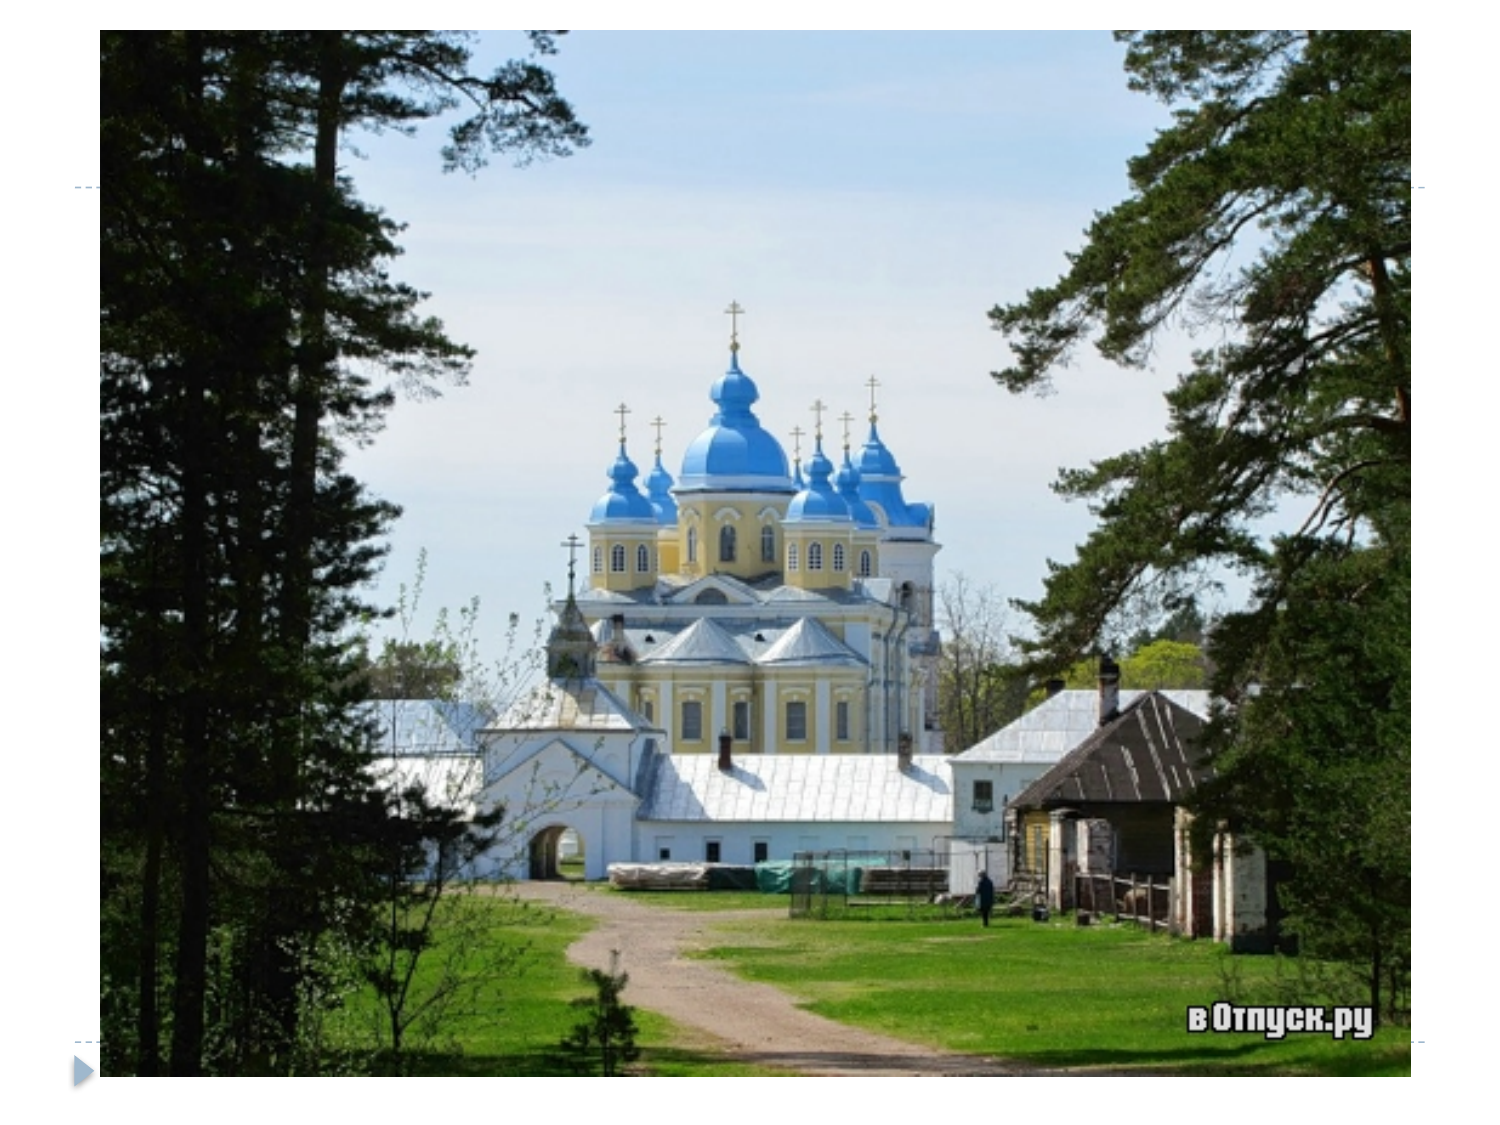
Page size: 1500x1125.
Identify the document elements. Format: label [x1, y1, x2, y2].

list [100, 30, 1411, 1077]
